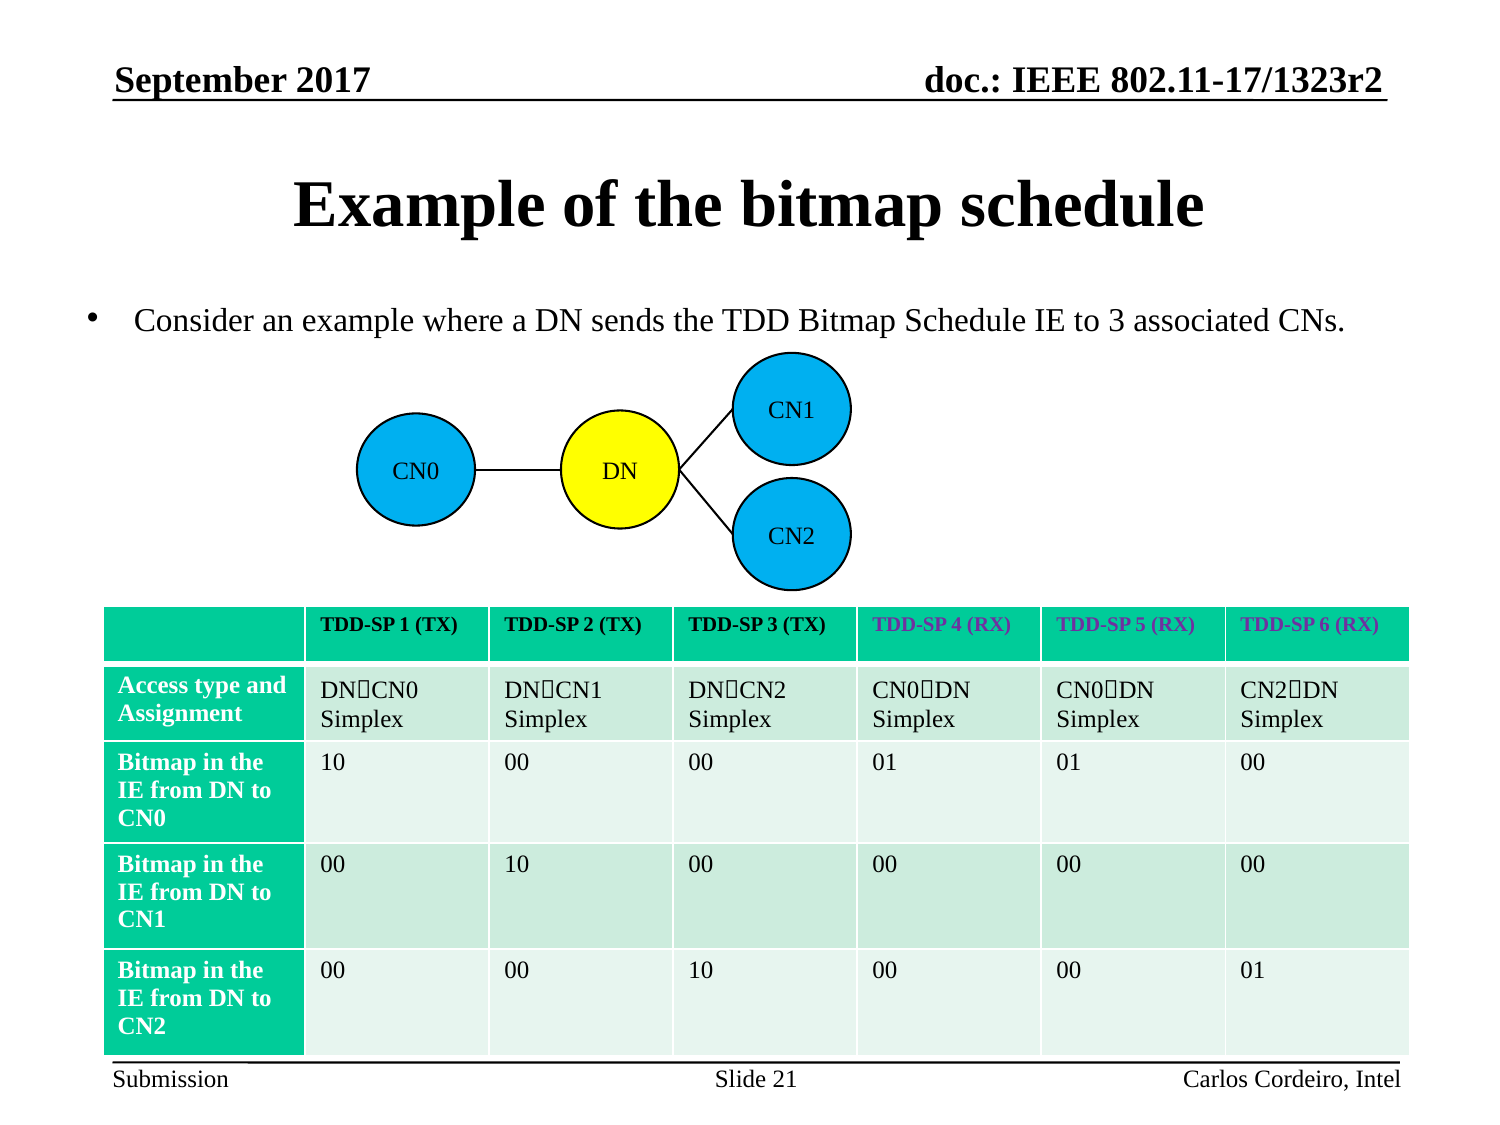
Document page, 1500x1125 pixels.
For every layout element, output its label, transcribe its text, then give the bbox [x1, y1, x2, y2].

text_box CN0 [356, 413, 476, 526]
table_cell Bitmap in the IE from DN to CN1 [104, 844, 304, 948]
table_header TDD-SP 4 (RX) [858, 607, 1040, 661]
table_cell DNCN2 Simplex [674, 667, 856, 740]
text_box CN1 [732, 352, 851, 466]
table_cell 00 [1042, 950, 1225, 1055]
text_box CN2 [733, 477, 851, 591]
table_cell 00 [306, 844, 488, 948]
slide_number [114, 54, 374, 100]
table_cell 10 [490, 844, 672, 948]
table_header TDD-SP 2 (TX) [490, 607, 672, 661]
table_header TDD-SP 5 (RX) [1042, 607, 1225, 661]
table_cell 00 [490, 742, 672, 842]
table_cell 10 [306, 742, 488, 842]
table_cell DNCN0 Simplex [306, 667, 488, 740]
table_cell CN0DN Simplex [858, 667, 1040, 740]
table_cell 00 [1226, 742, 1409, 842]
footer Carlos Cordeiro, Intel [1180, 1062, 1402, 1093]
text_box Consider an example where a DN sends the TDD Bitmap Schedule IE to 3 associated CNs. [72, 290, 1363, 345]
table_cell 00 [1042, 844, 1225, 948]
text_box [678, 469, 734, 535]
title Example of the bitmap schedule [112, 112, 1388, 288]
table_cell 10 [674, 950, 856, 1055]
table_cell DNCN1 Simplex [490, 667, 672, 740]
table_cell Bitmap in the IE from DN to CN2 [104, 950, 304, 1055]
table_cell 00 [674, 742, 856, 842]
text_box DN [560, 410, 673, 529]
table_cell 01 [858, 742, 1040, 842]
table_header TDD-SP 1 (TX) [306, 607, 488, 661]
table_cell 00 [1226, 844, 1409, 948]
table_header [104, 607, 304, 661]
table_cell CN0DN Simplex [1042, 667, 1225, 740]
table_cell 00 [490, 950, 672, 1055]
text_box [678, 408, 734, 469]
table_cell Access type and Assignment [104, 667, 304, 740]
table_cell 01 [1042, 742, 1225, 842]
table_cell 00 [674, 844, 856, 948]
table_cell 00 [858, 844, 1040, 948]
table_cell 00 [858, 950, 1040, 1055]
slide_number Slide 21 [712, 1062, 800, 1093]
table_header TDD-SP 6 (RX) [1226, 607, 1409, 661]
table_cell 00 [306, 950, 488, 1055]
table_cell CN2DN Simplex [1226, 667, 1409, 740]
table_header TDD-SP 3 (TX) [674, 607, 856, 661]
table_cell 01 [1226, 950, 1409, 1055]
table_cell Bitmap in the IE from DN to CN0 [104, 742, 304, 842]
